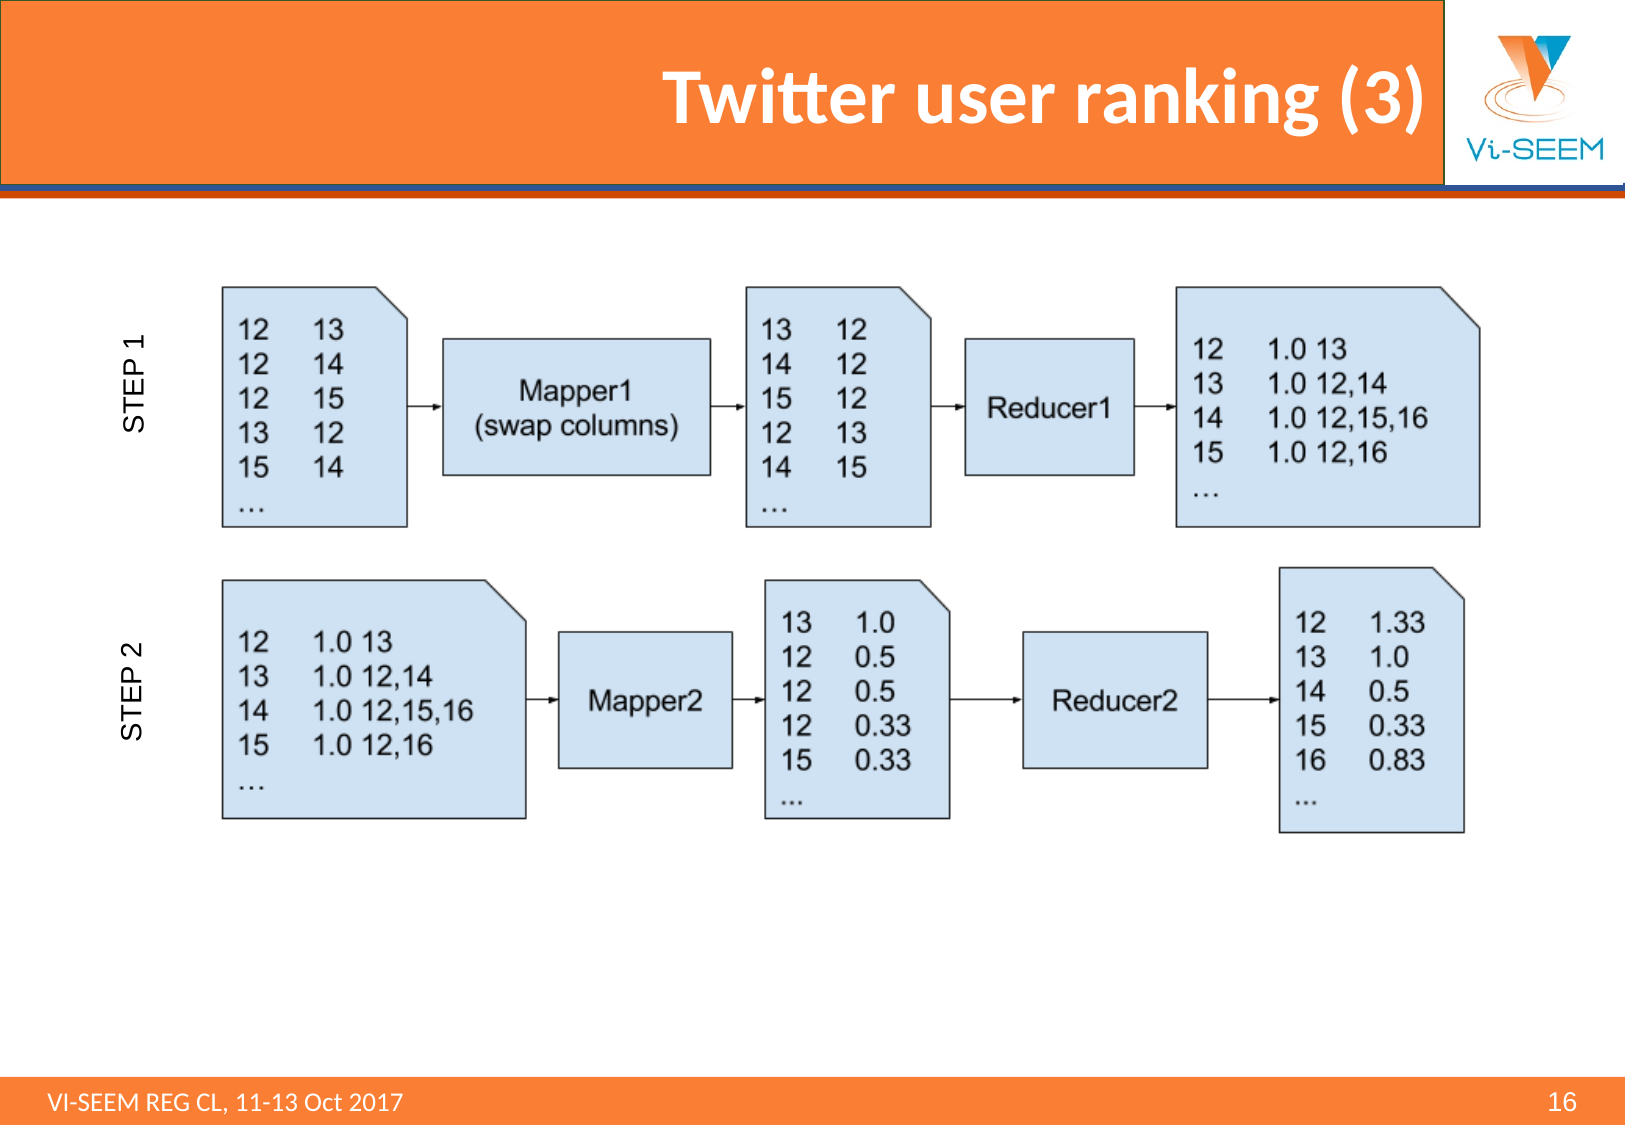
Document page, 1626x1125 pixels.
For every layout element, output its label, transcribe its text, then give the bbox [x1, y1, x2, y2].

text_box STEP 1 [99, 305, 159, 450]
picture [208, 271, 1498, 854]
text_box STEP 2 [97, 608, 162, 757]
picture [1445, 0, 1623, 185]
footer VI-SEEM REG CL, 11-13 Oct 2017 ‹#› [0, 1076, 1625, 1125]
title Twitter user ranking (3) [0, 0, 1445, 185]
